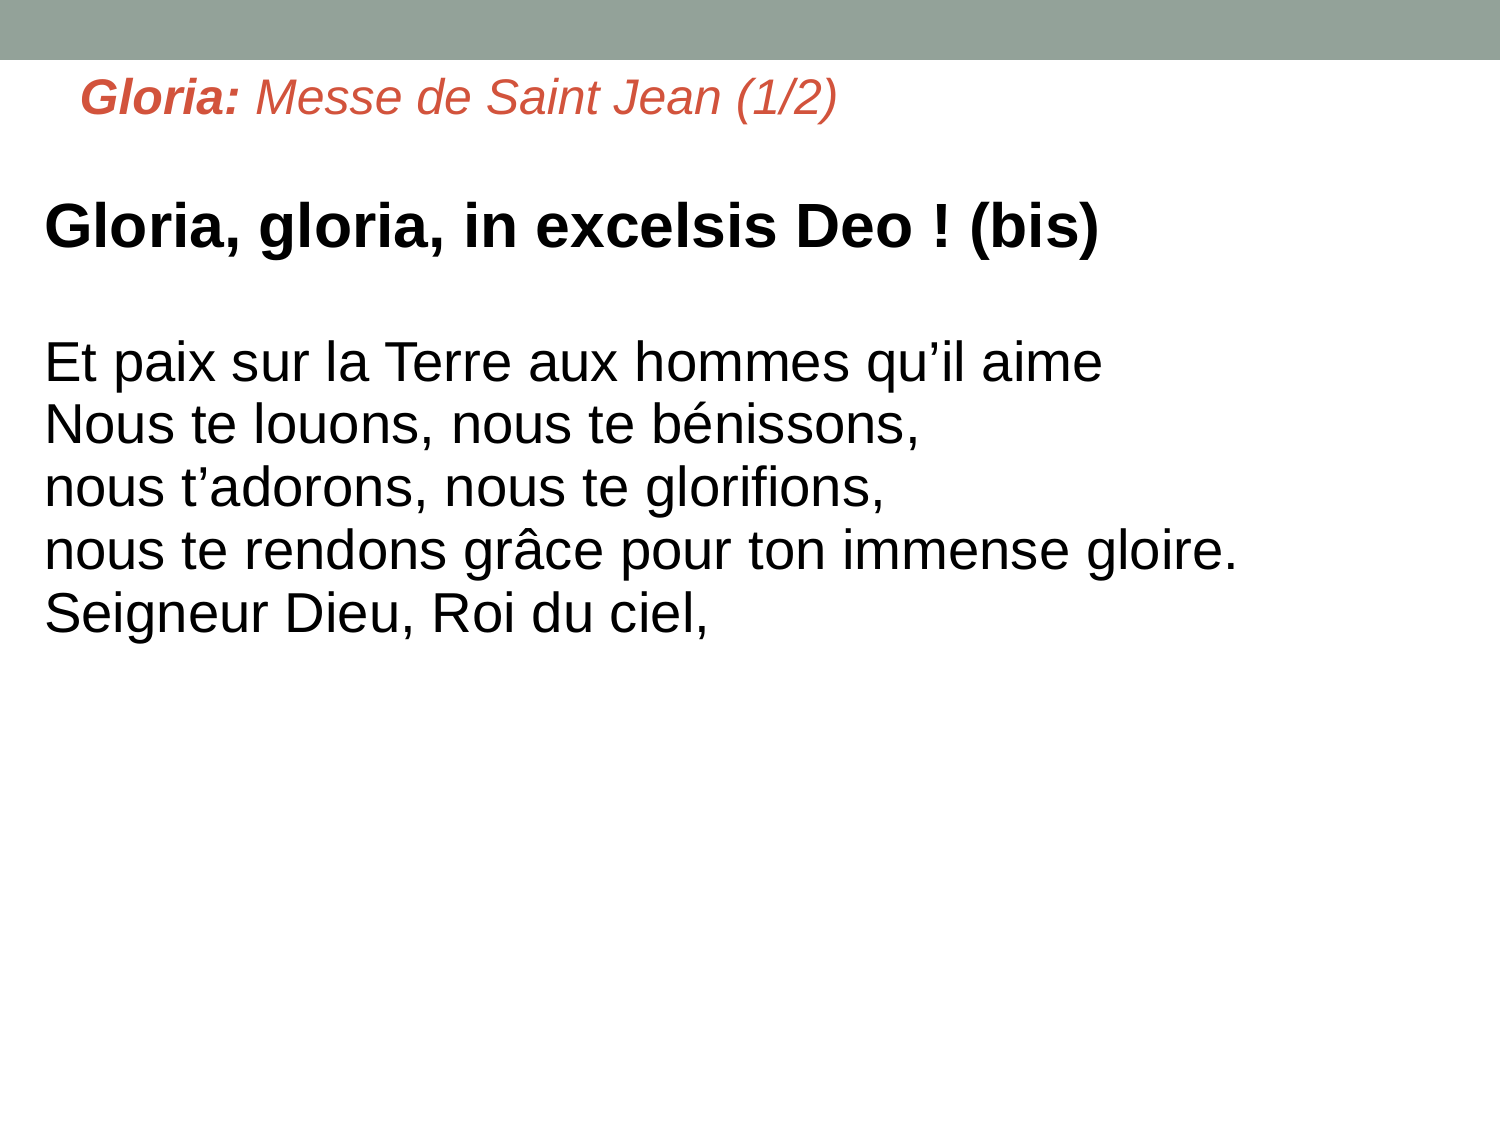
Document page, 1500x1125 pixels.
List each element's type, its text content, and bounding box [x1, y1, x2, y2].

title Gloria: Messe de Saint Jean (1/2) [64, 57, 1415, 138]
text_box Gloria, gloria, in excelsis Deo ! (bis) Et paix sur la Terre aux hommes qu’il aime Nous te louons, nous te bénissons, nous t’adorons, nous te glorifions, nous te rendons grâce pour ton immense gloire. Seigneur Dieu, Roi du ciel, [29, 184, 1500, 1059]
